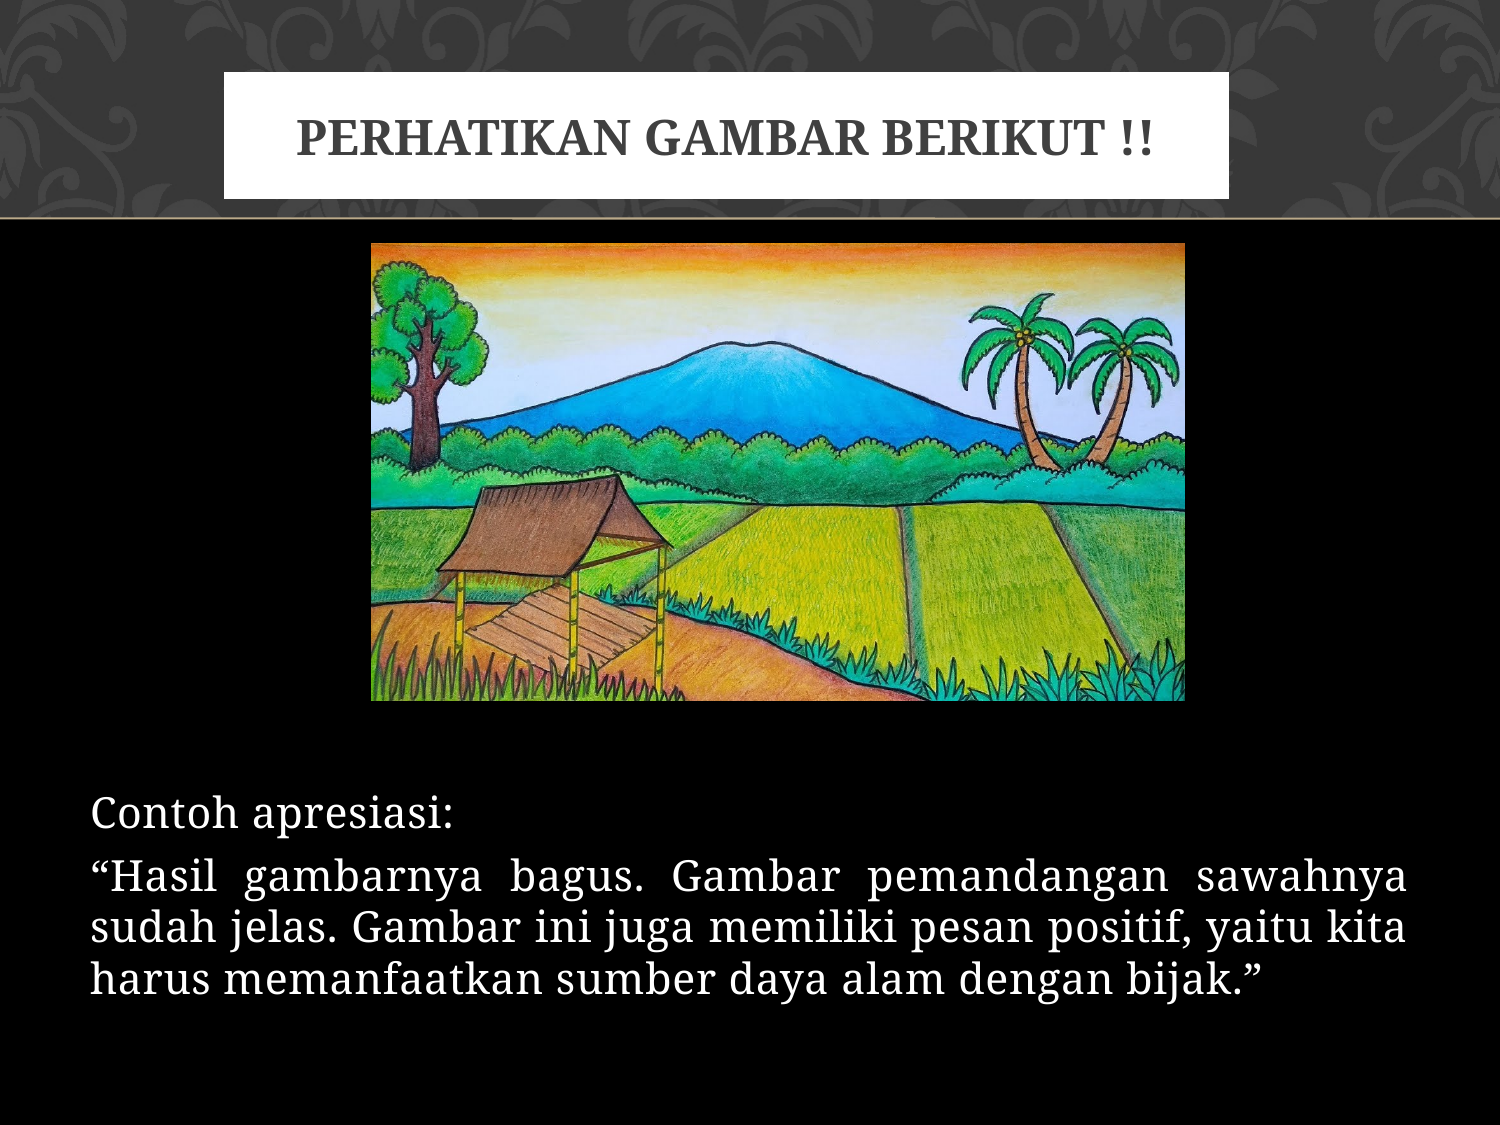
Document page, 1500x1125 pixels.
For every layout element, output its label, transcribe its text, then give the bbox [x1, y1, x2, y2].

list Perhatikan gambar berikut Contoh apresiasi: “Hasil gambarnya bagus. Gambar pemandangan sawahnya sudah jelas. Gambar ini juga memiliki pesan positif, yaitu kita harus memanfaatkan sumber daya alam dengan bijak.” [75, 231, 1425, 1125]
title Perhatikan gambar berikut !! [224, 72, 1229, 199]
picture [371, 243, 1186, 702]
